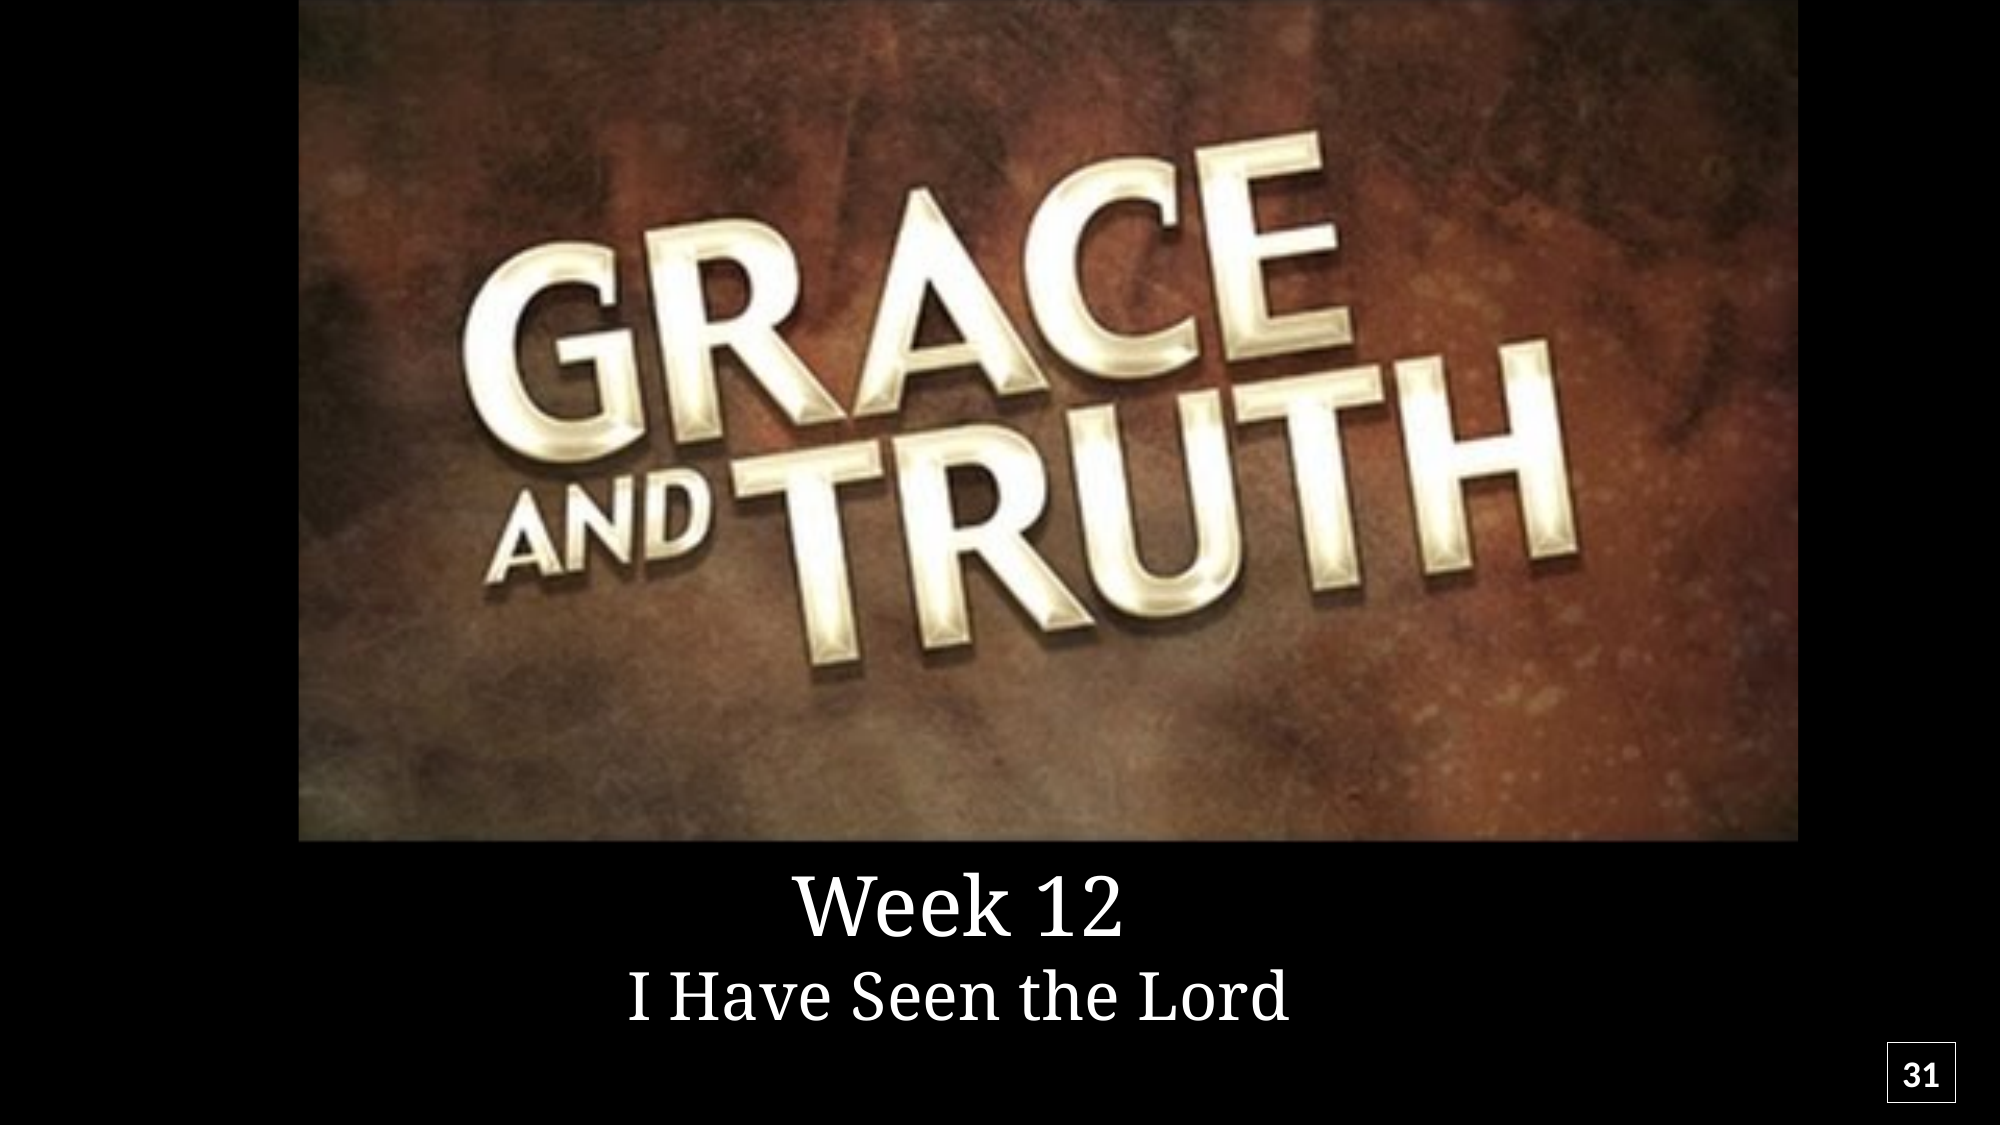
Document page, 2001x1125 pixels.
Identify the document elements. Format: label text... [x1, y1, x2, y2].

text_box 31 [1887, 1042, 1956, 1103]
text_box Week 12 I Have Seen the Lord [612, 846, 1306, 1041]
picture [298, 0, 1799, 843]
